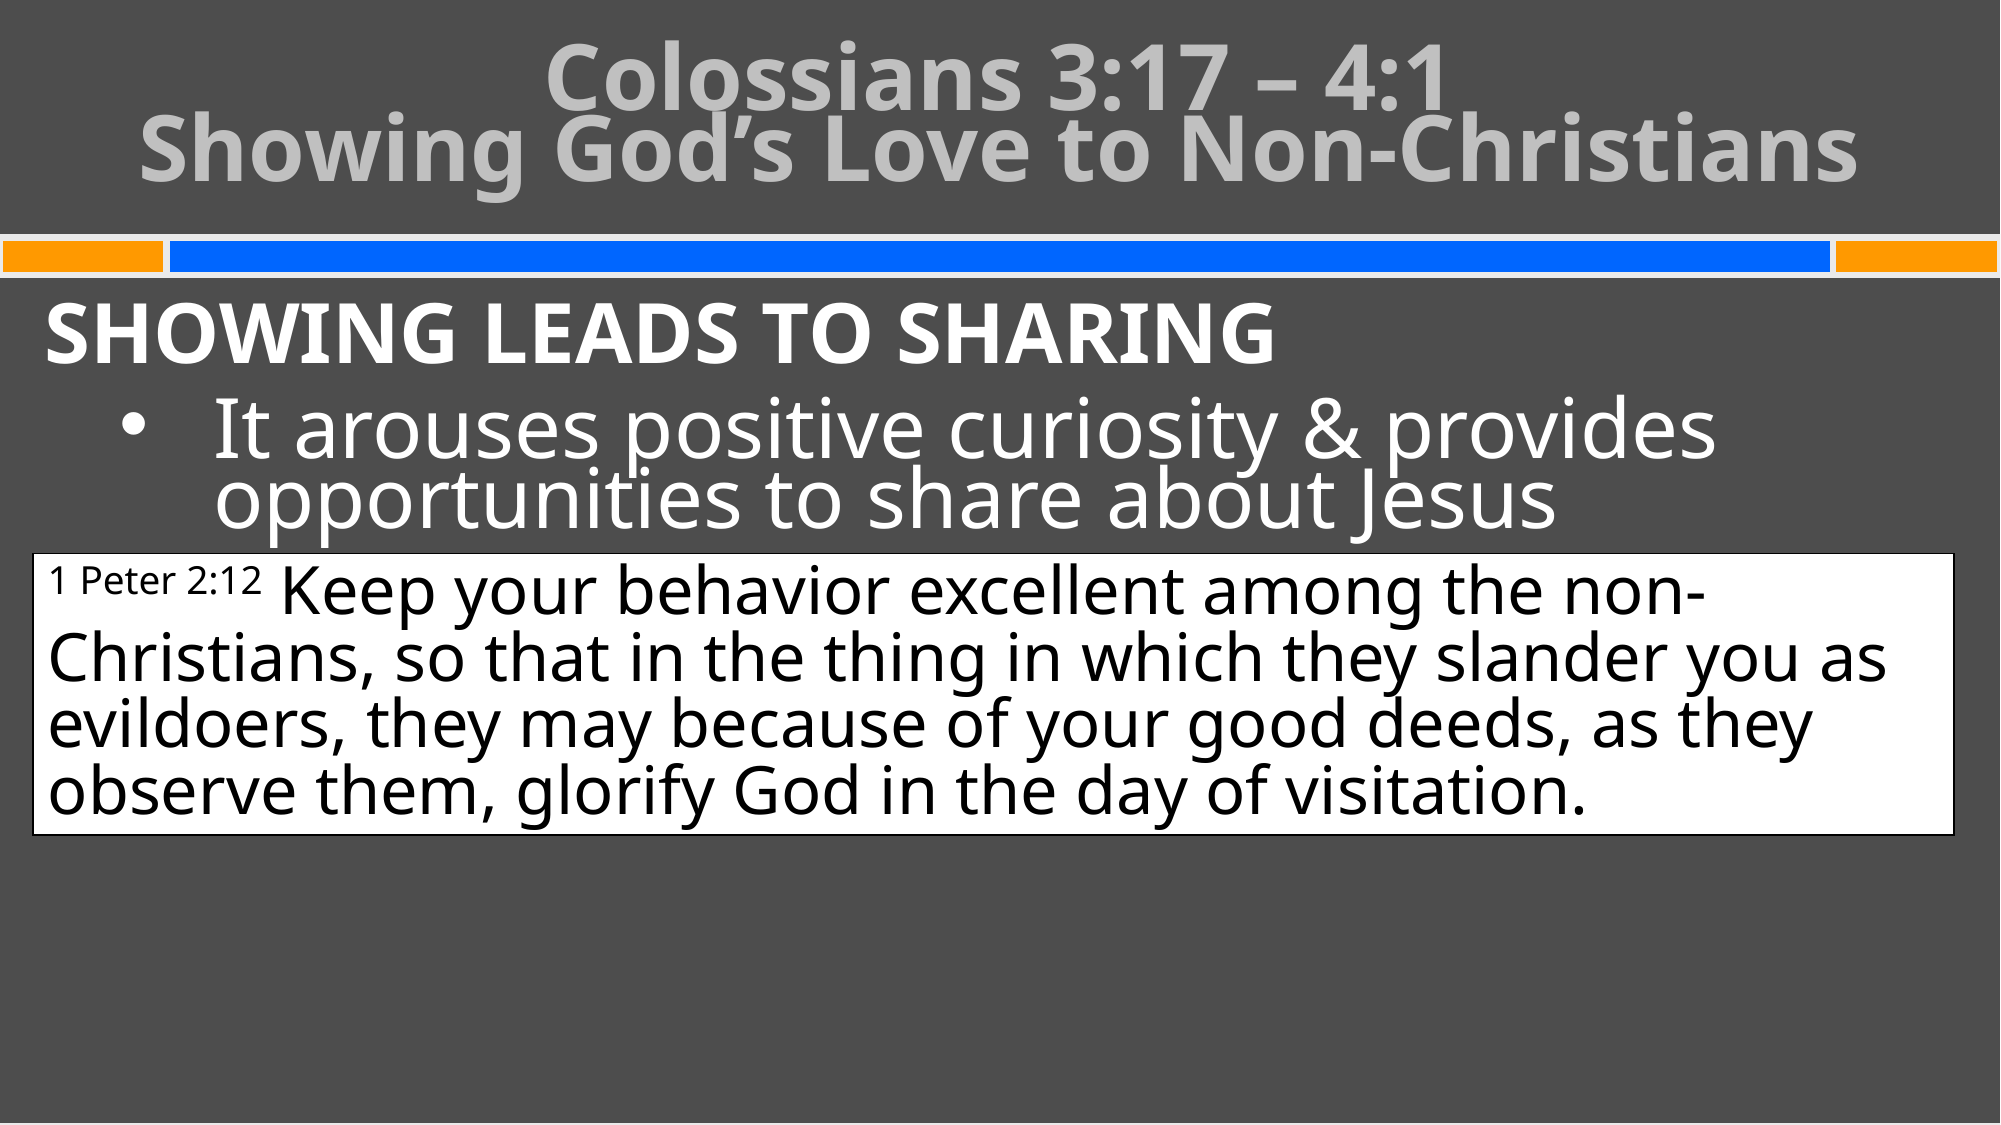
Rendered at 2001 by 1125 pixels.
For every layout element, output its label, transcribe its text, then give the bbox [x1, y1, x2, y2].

title Colossians 3:17 – 4:1 Showing God’s Love to Non-Christians [99, 44, 1901, 213]
text_box 1 Peter 2:12 Keep your behavior excellent among the non-Christians, so that in the thing in which they slander you as evildoers, they may because of your good deeds, as they observe them, glorify God in the day of visitation. [33, 553, 1955, 836]
list SHOWING LEADS TO SHARING It arouses positive curiosity & provides opportunities to share about Jesus [29, 299, 1964, 1101]
